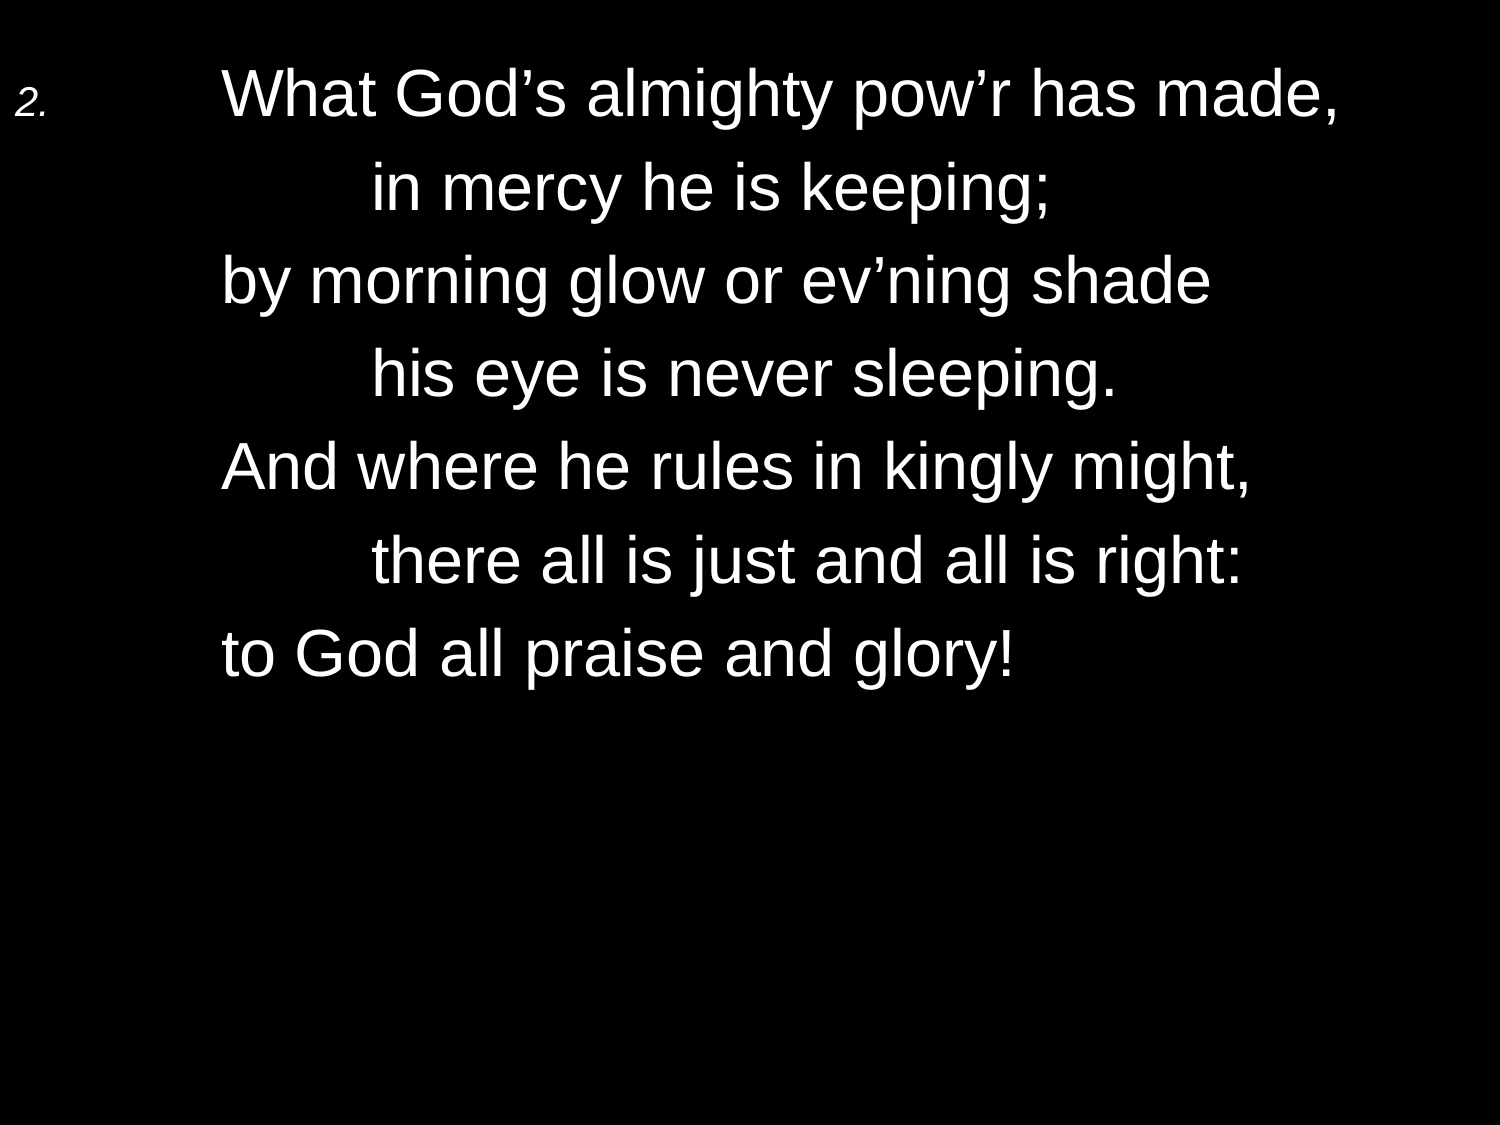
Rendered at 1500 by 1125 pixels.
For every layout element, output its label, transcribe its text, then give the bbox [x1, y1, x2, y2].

list 2. What God’s almighty pow’r has made, in mercy he is keeping; by morning glow or ev’ning shade his eye is never sleeping. And where he rules in kingly might, there all is just and all is right: to God all praise and glory! [0, 42, 1500, 1047]
